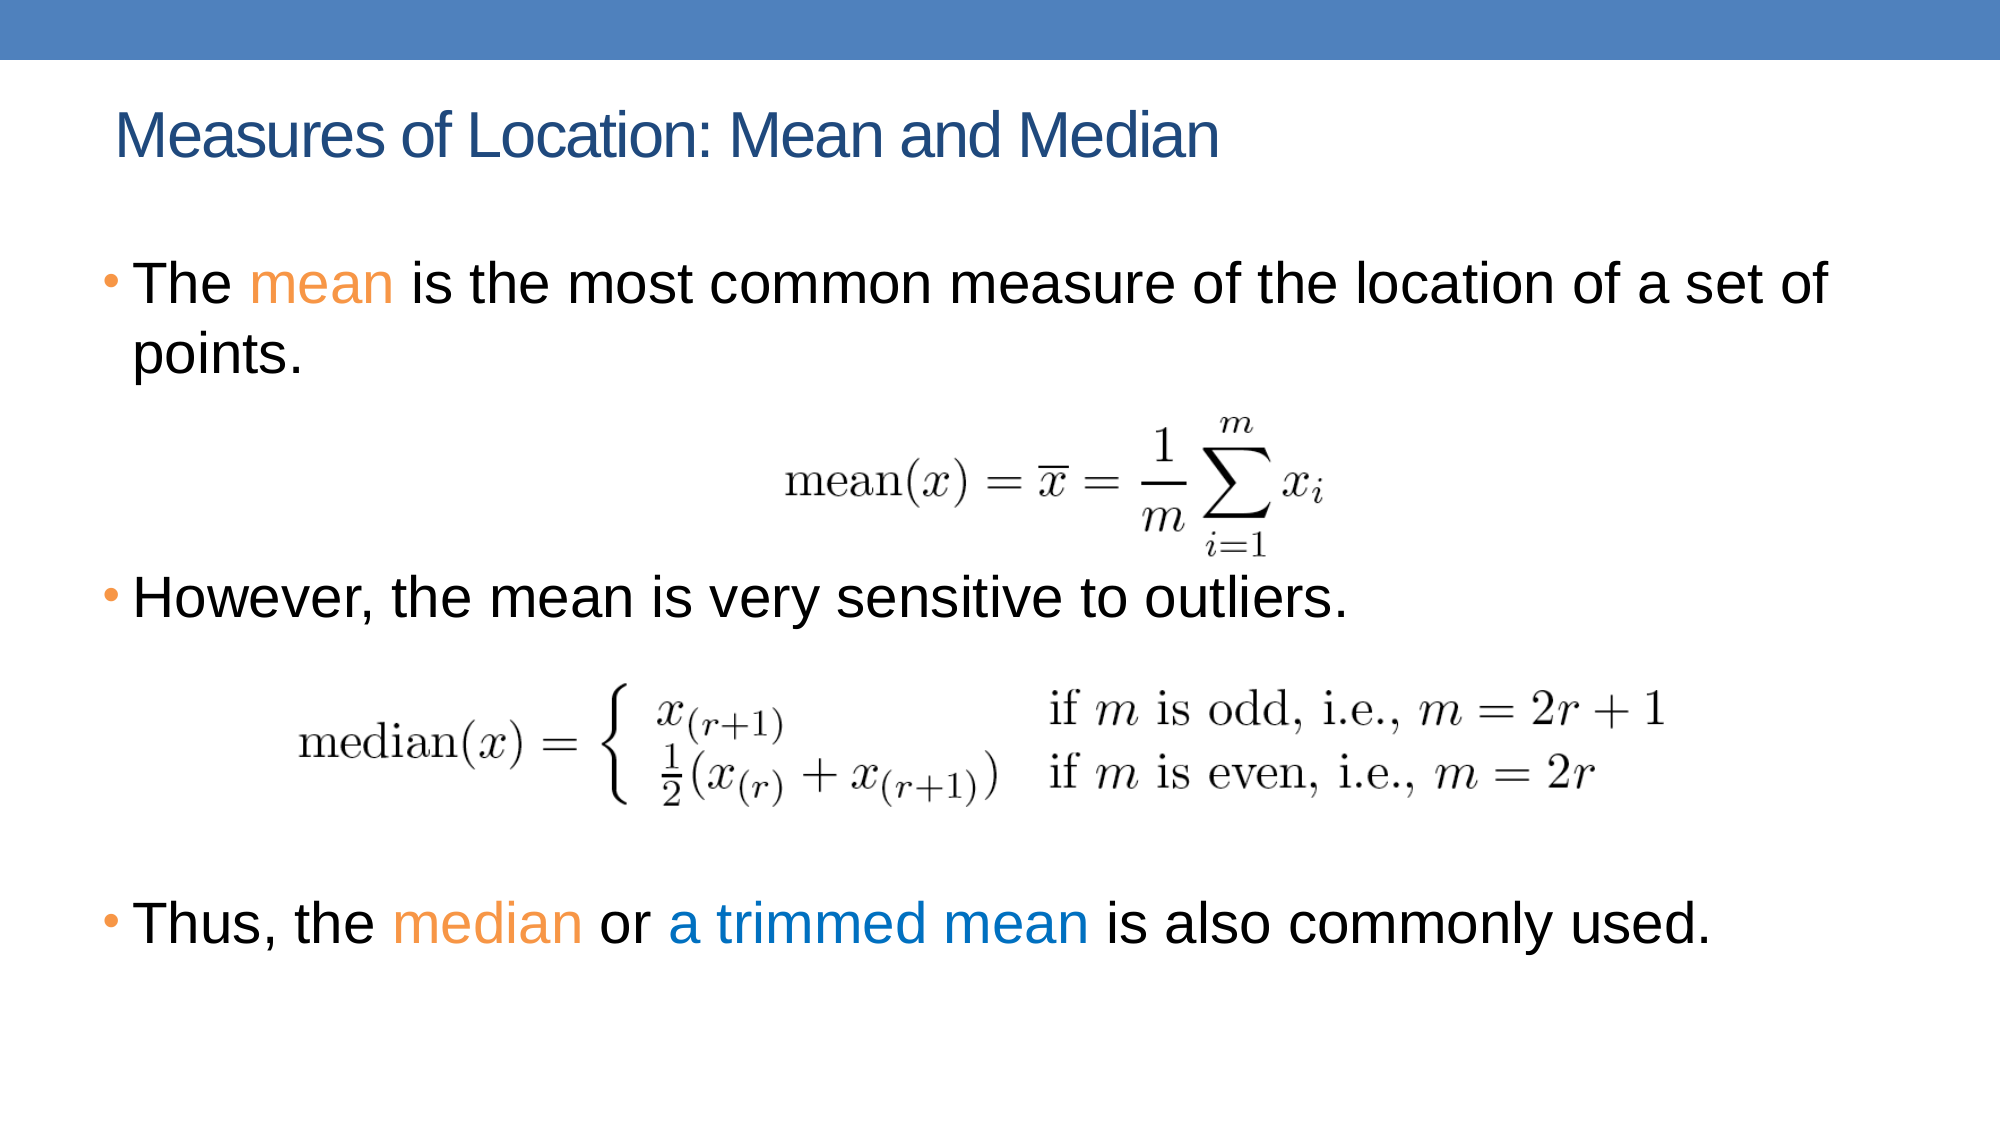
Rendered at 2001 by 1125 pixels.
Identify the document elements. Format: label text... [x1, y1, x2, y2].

picture [267, 374, 1742, 825]
title Measures of Location: Mean and Median [99, 62, 1510, 200]
list The mean is the most common measure of the location of a set of points. However, the mean is very sensitive to outliers. Thus, the median or a trimmed mean is also commonly used. [87, 237, 1888, 1088]
